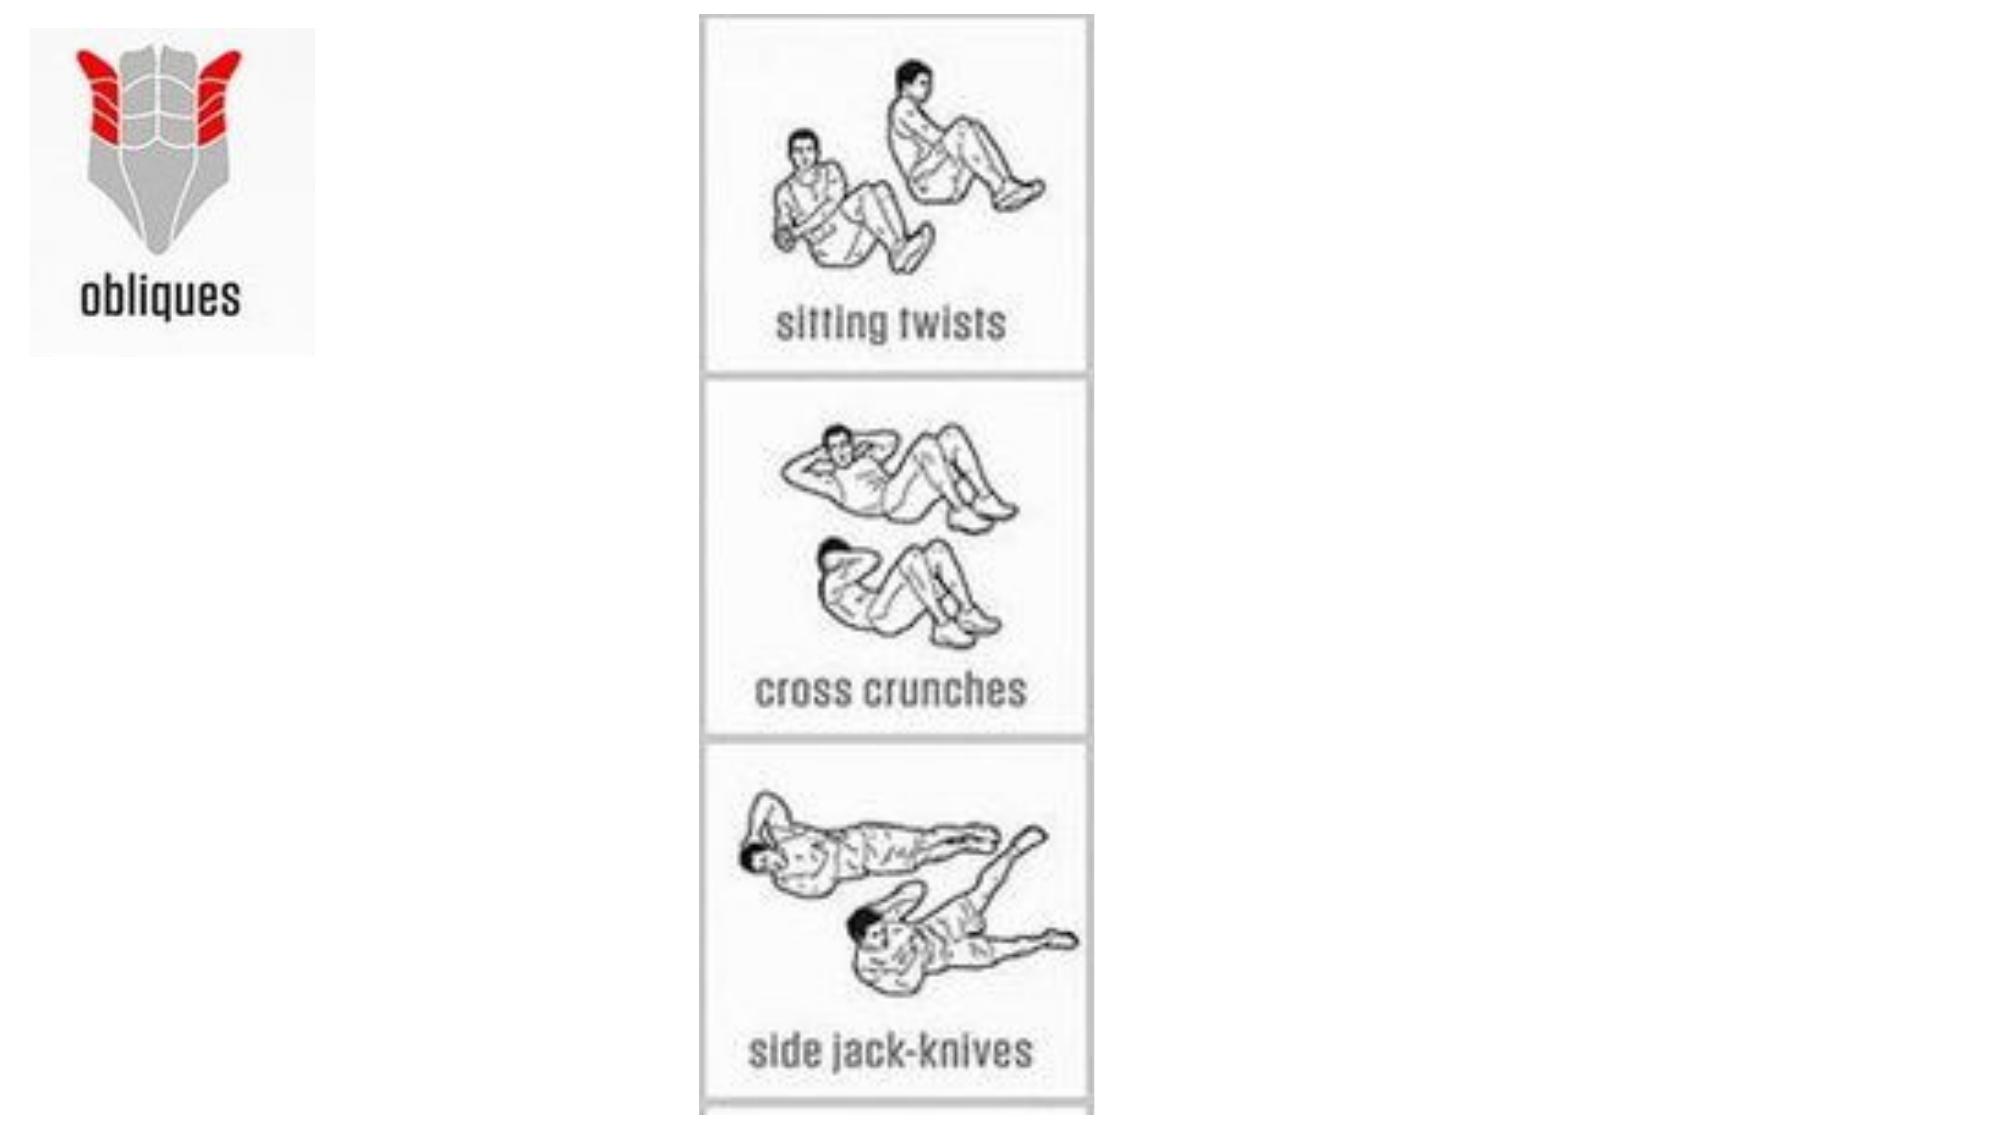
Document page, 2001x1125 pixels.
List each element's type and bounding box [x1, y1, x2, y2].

picture [29, 28, 316, 358]
picture [699, 14, 1095, 1115]
